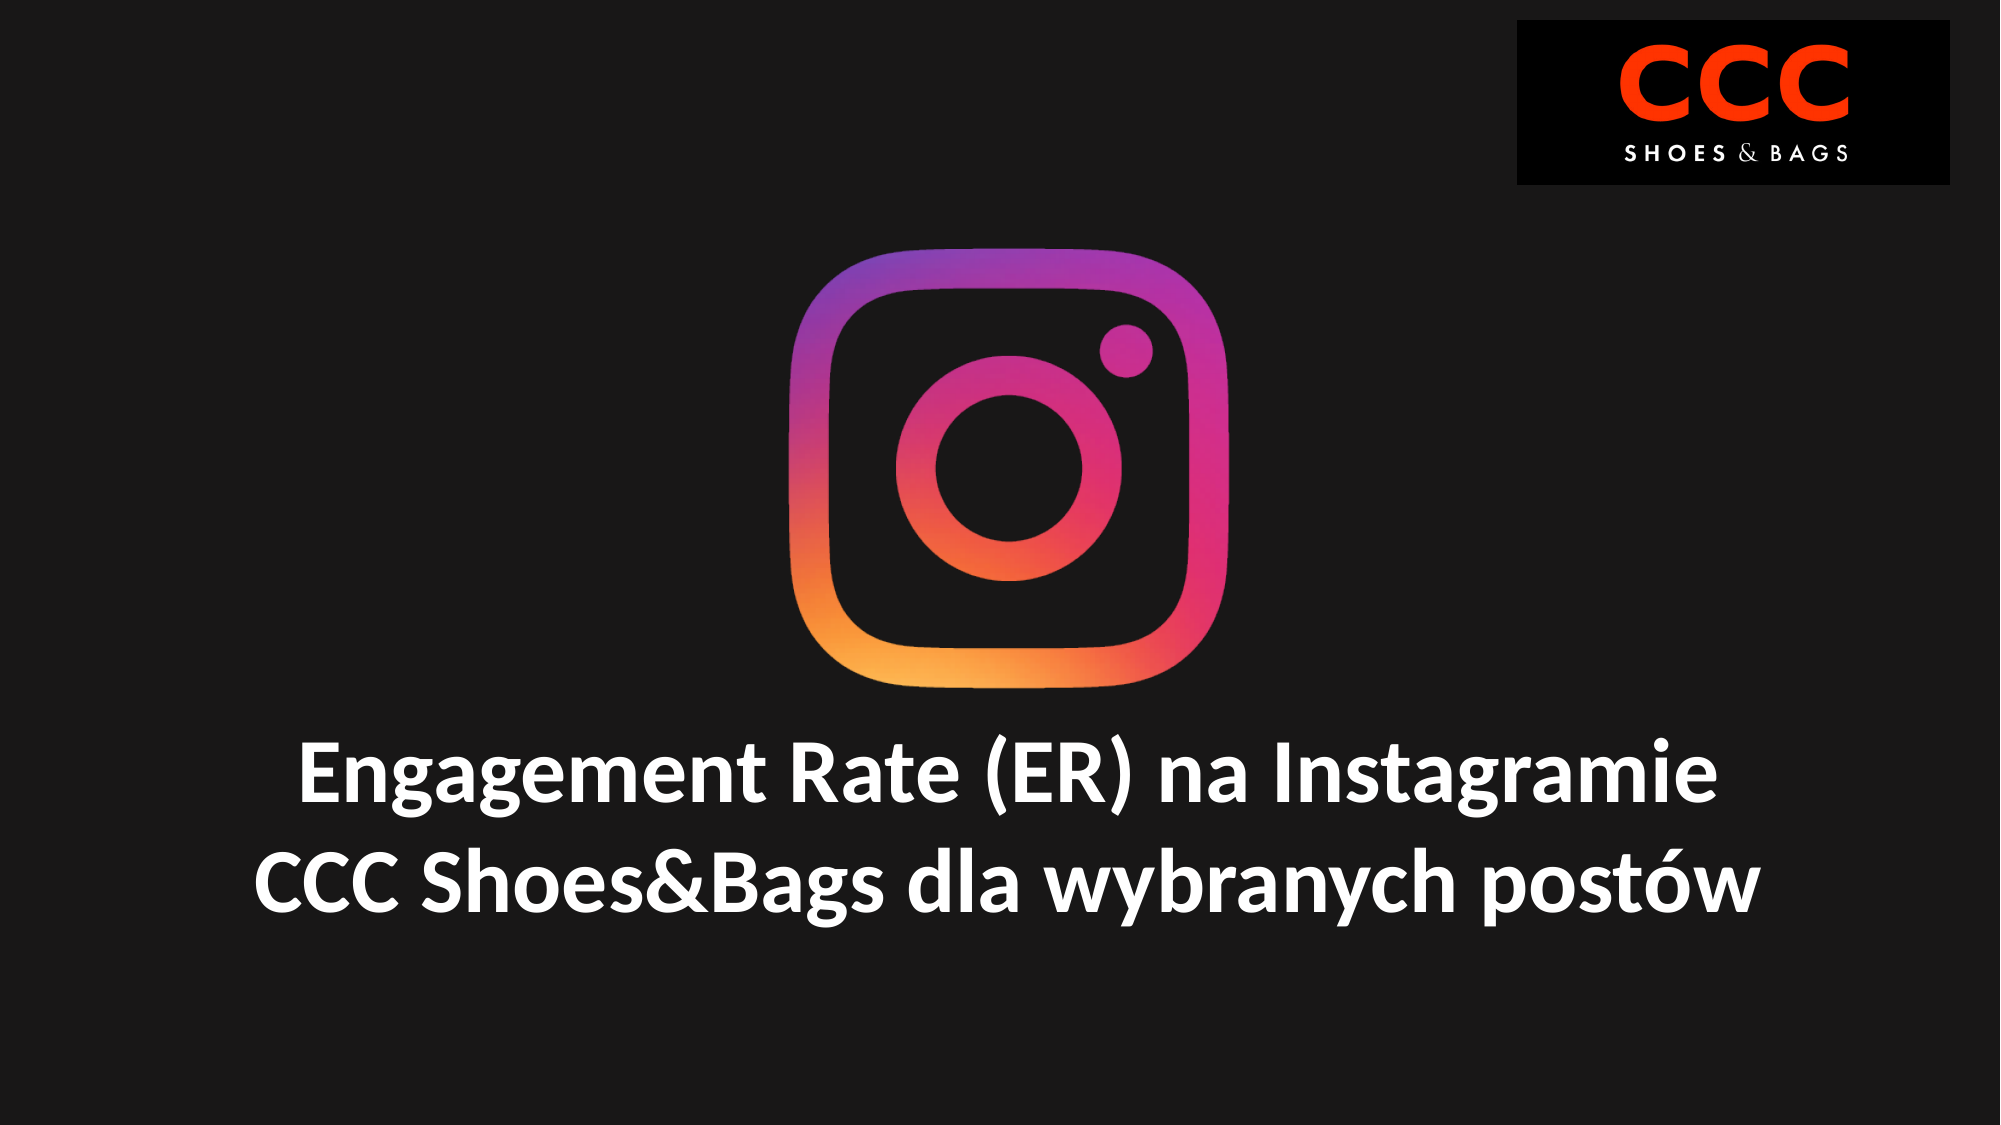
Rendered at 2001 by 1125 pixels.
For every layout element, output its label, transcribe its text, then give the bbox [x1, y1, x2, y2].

text_box Engagement Rate (ER) na Instagramie CCC Shoes&Bags dla wybranych postów [160, 703, 1858, 938]
picture [698, 158, 1320, 780]
picture [1516, 20, 1950, 185]
